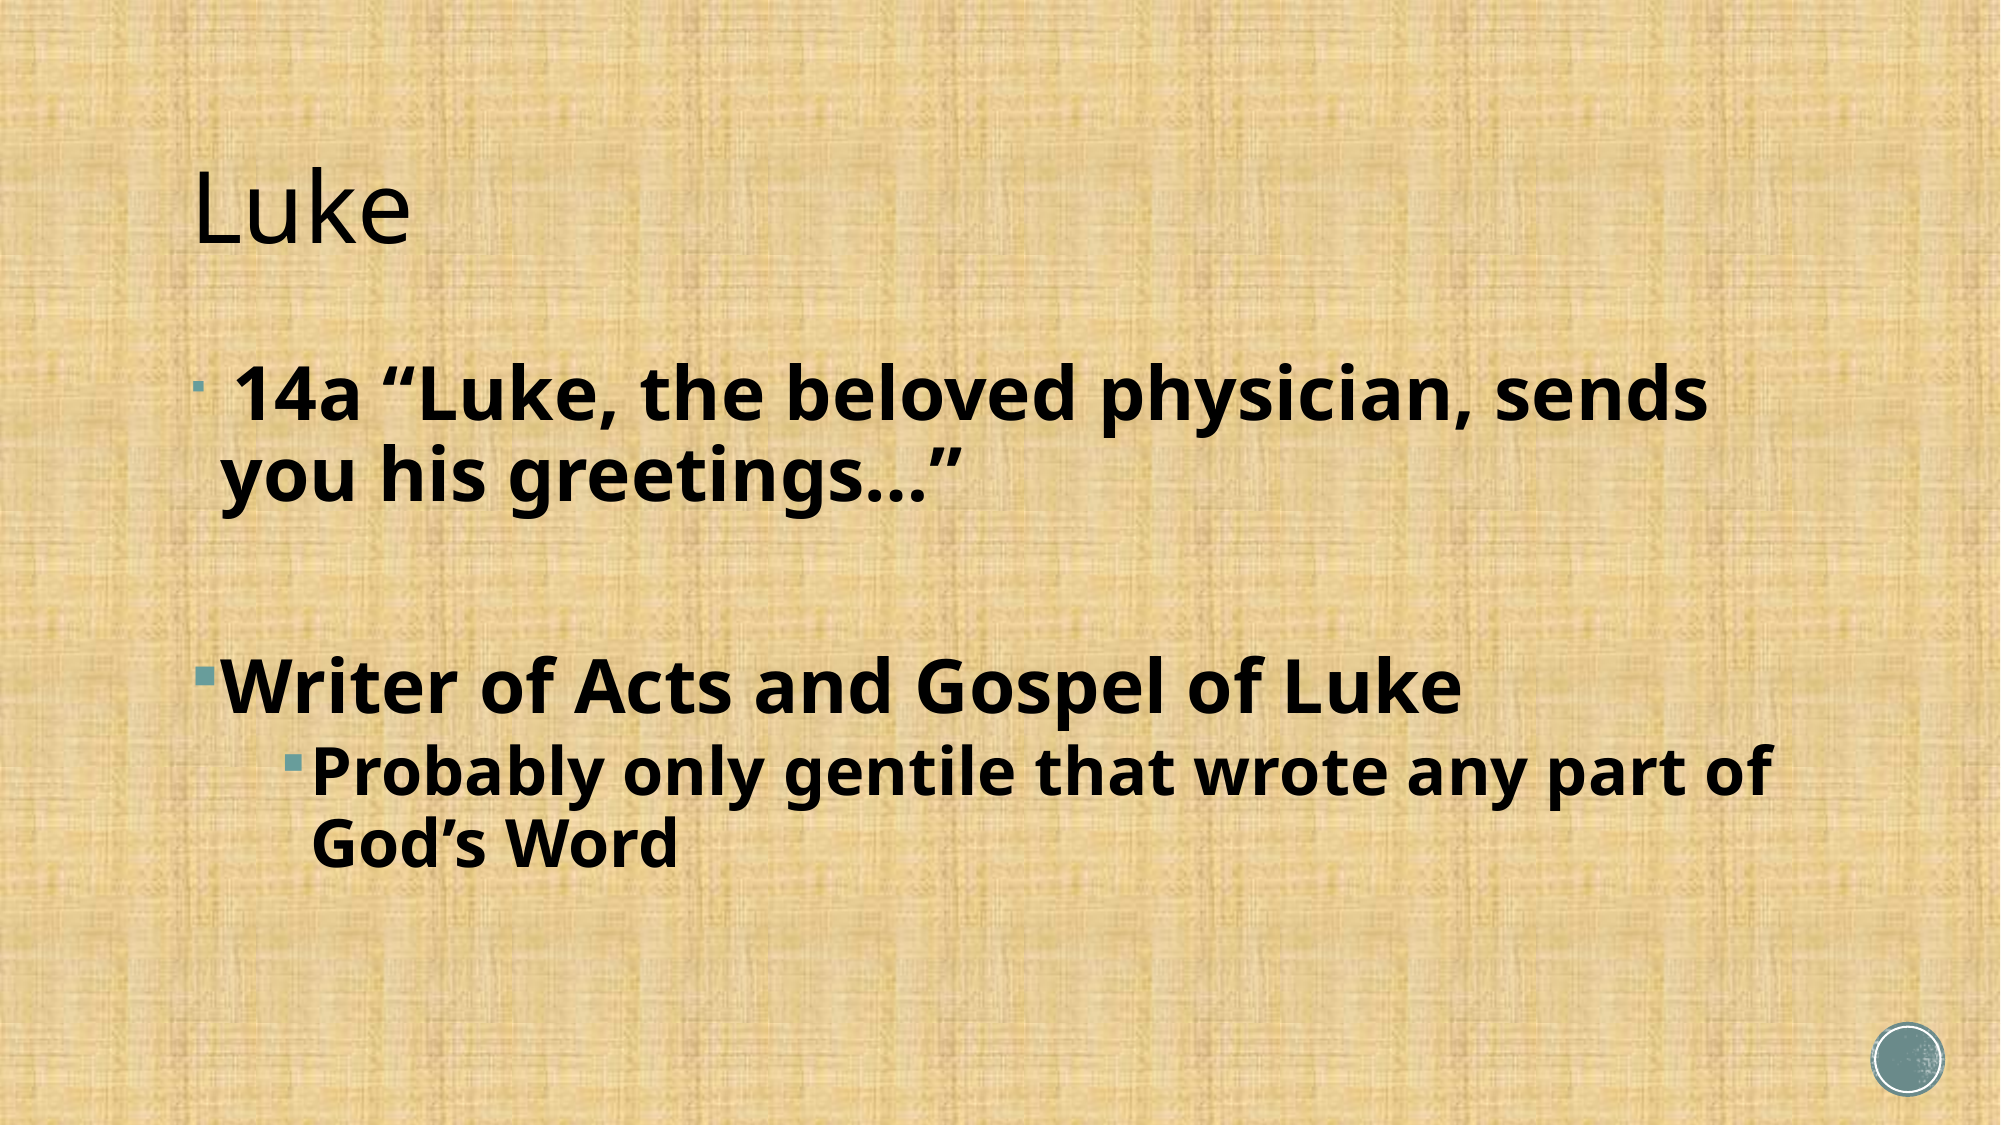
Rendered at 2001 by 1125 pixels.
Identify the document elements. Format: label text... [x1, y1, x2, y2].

picture [0, 0, 2001, 1125]
list 14a “Luke, the beloved physician, sends you his greetings…” Writer of Acts and Gospel of Luke Probably only gentile that wrote any part of God’s Word [175, 348, 1826, 1013]
title Luke [175, 79, 1826, 344]
